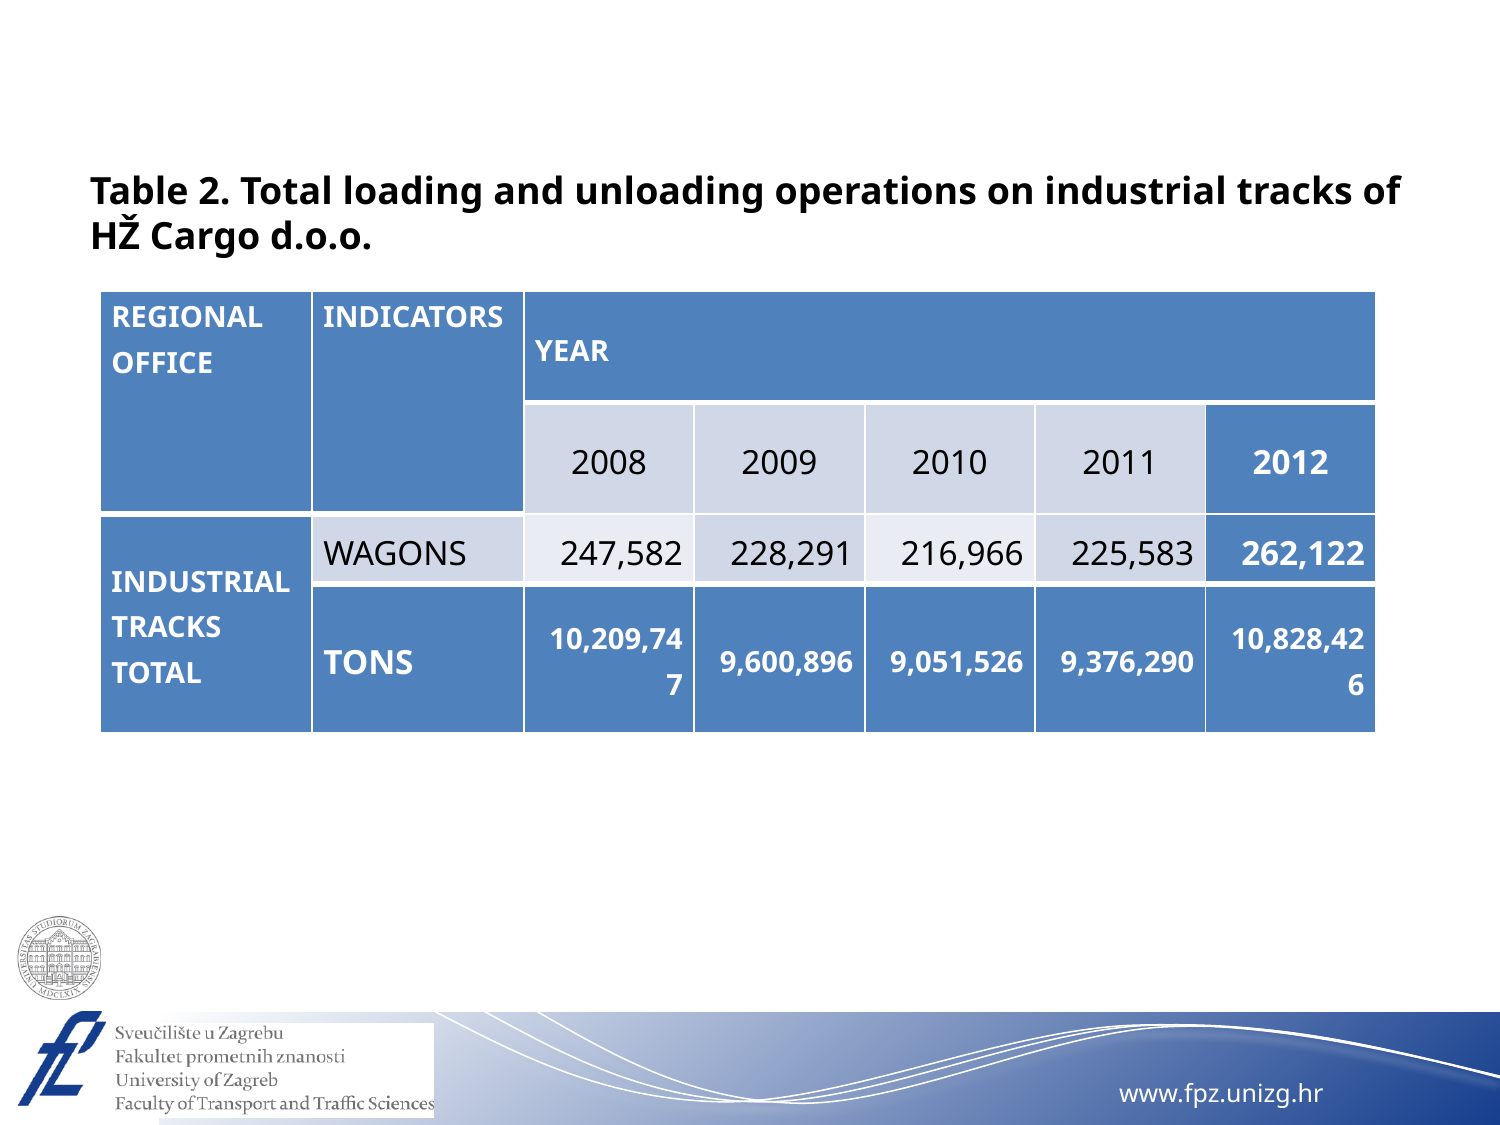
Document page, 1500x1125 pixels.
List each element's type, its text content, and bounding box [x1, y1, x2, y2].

table_cell 247,582 [525, 515, 693, 581]
table_cell WAGONS [313, 517, 523, 581]
table_cell 2009 [695, 405, 864, 513]
table_header INDICATORS [313, 292, 523, 511]
table_header YEAR [525, 292, 1375, 400]
picture [17, 916, 75, 1000]
table_cell 228,291 [695, 515, 864, 581]
picture [17, 1011, 106, 1106]
table_header REGIONAL OFFICE [101, 292, 311, 511]
table_cell 9,051,526 [866, 587, 1034, 732]
table_cell 10,209,747 [525, 587, 693, 732]
picture [112, 1023, 434, 1118]
table_cell 2010 [866, 405, 1034, 513]
table_cell 225,583 [1036, 515, 1205, 581]
table_cell 9,600,896 [695, 587, 864, 732]
list Table 2. Total loading and unloading operations on industrial tracks of HŽ Cargo d.o.o. [75, 54, 1425, 1005]
table_cell TONS [313, 587, 523, 732]
table_cell 262,122 [1206, 515, 1375, 581]
table_cell 2011 [1036, 405, 1205, 513]
table_cell INDUSTRIAL TRACKS TOTAL [101, 517, 311, 732]
table_cell 216,966 [866, 515, 1034, 581]
table_cell 2008 [525, 405, 693, 513]
table_cell 9,376,290 [1036, 587, 1205, 732]
table_cell 10,828,426 [1206, 587, 1375, 732]
table_cell 2012 [1206, 405, 1375, 513]
